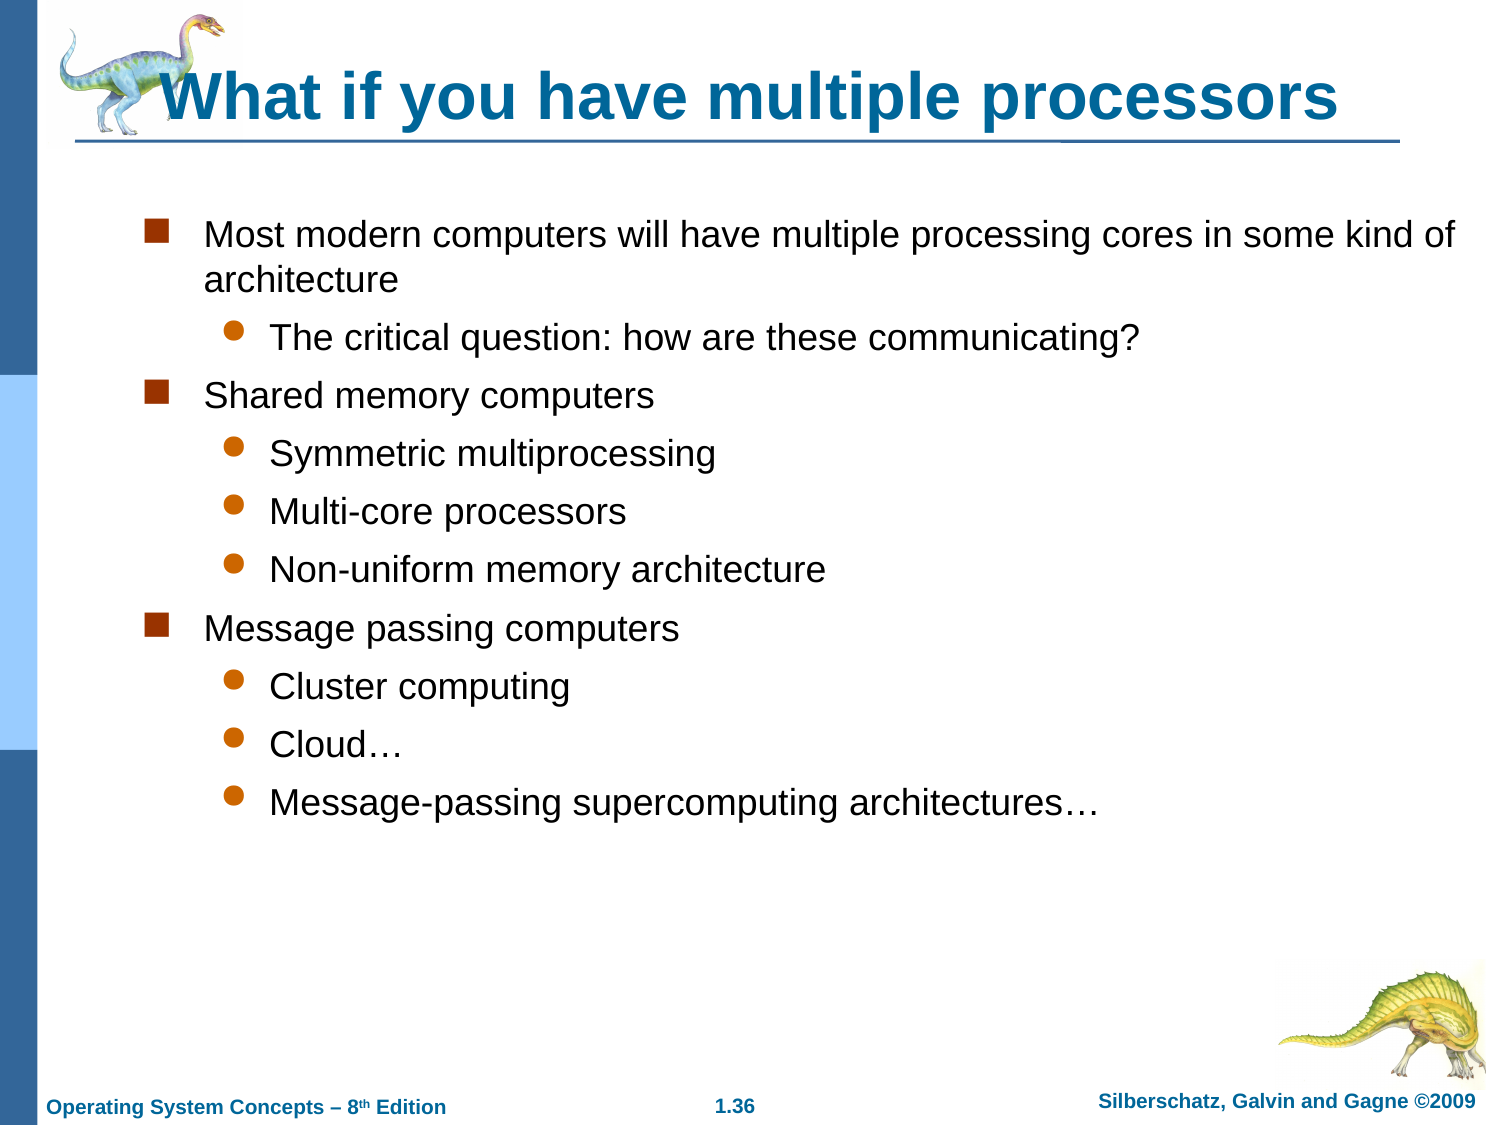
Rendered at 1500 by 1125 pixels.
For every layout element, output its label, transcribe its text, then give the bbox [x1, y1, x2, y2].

list Most modern computers will have multiple processing cores in some kind of architecture The critical question: how are these communicating? Shared memory computers Symmetric multiprocessing Multi-core processors Non-uniform memory architecture Message passing computers Cluster computing Cloud… Message-passing supercomputing architectures… [132, 202, 1483, 946]
picture [46, 0, 243, 149]
picture [1275, 959, 1486, 1090]
title What if you have multiple processors [74, 45, 1426, 141]
